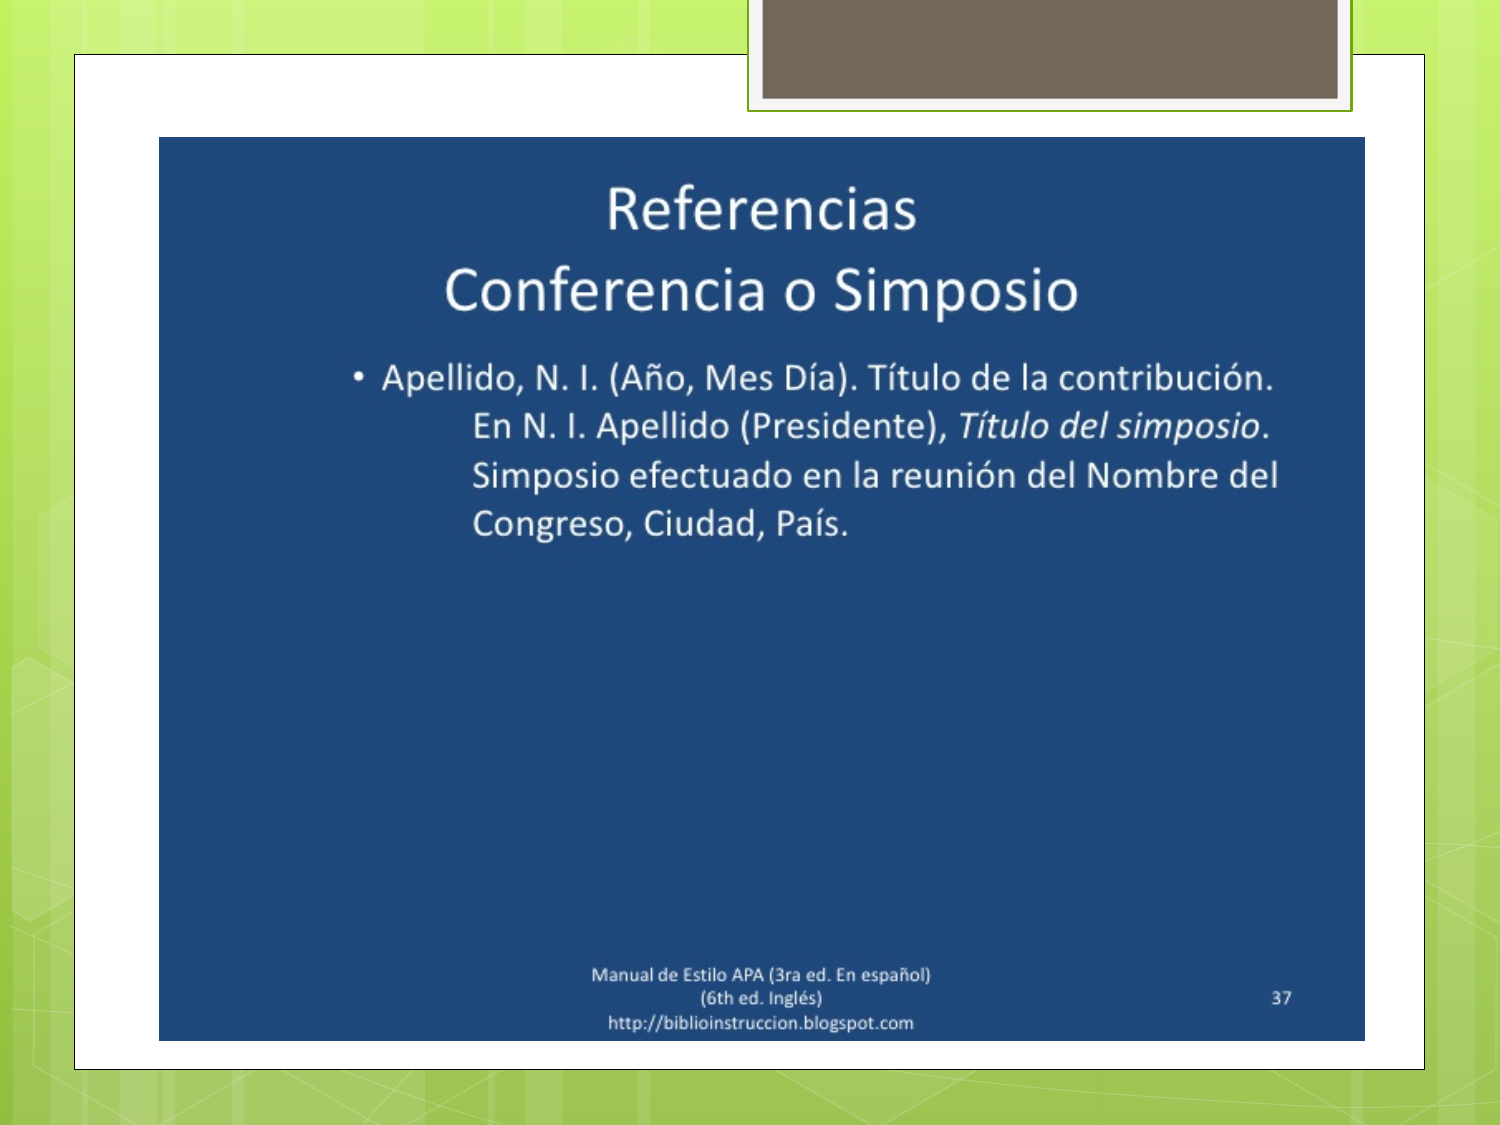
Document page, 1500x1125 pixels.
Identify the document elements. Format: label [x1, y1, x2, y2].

picture [159, 136, 1365, 1042]
